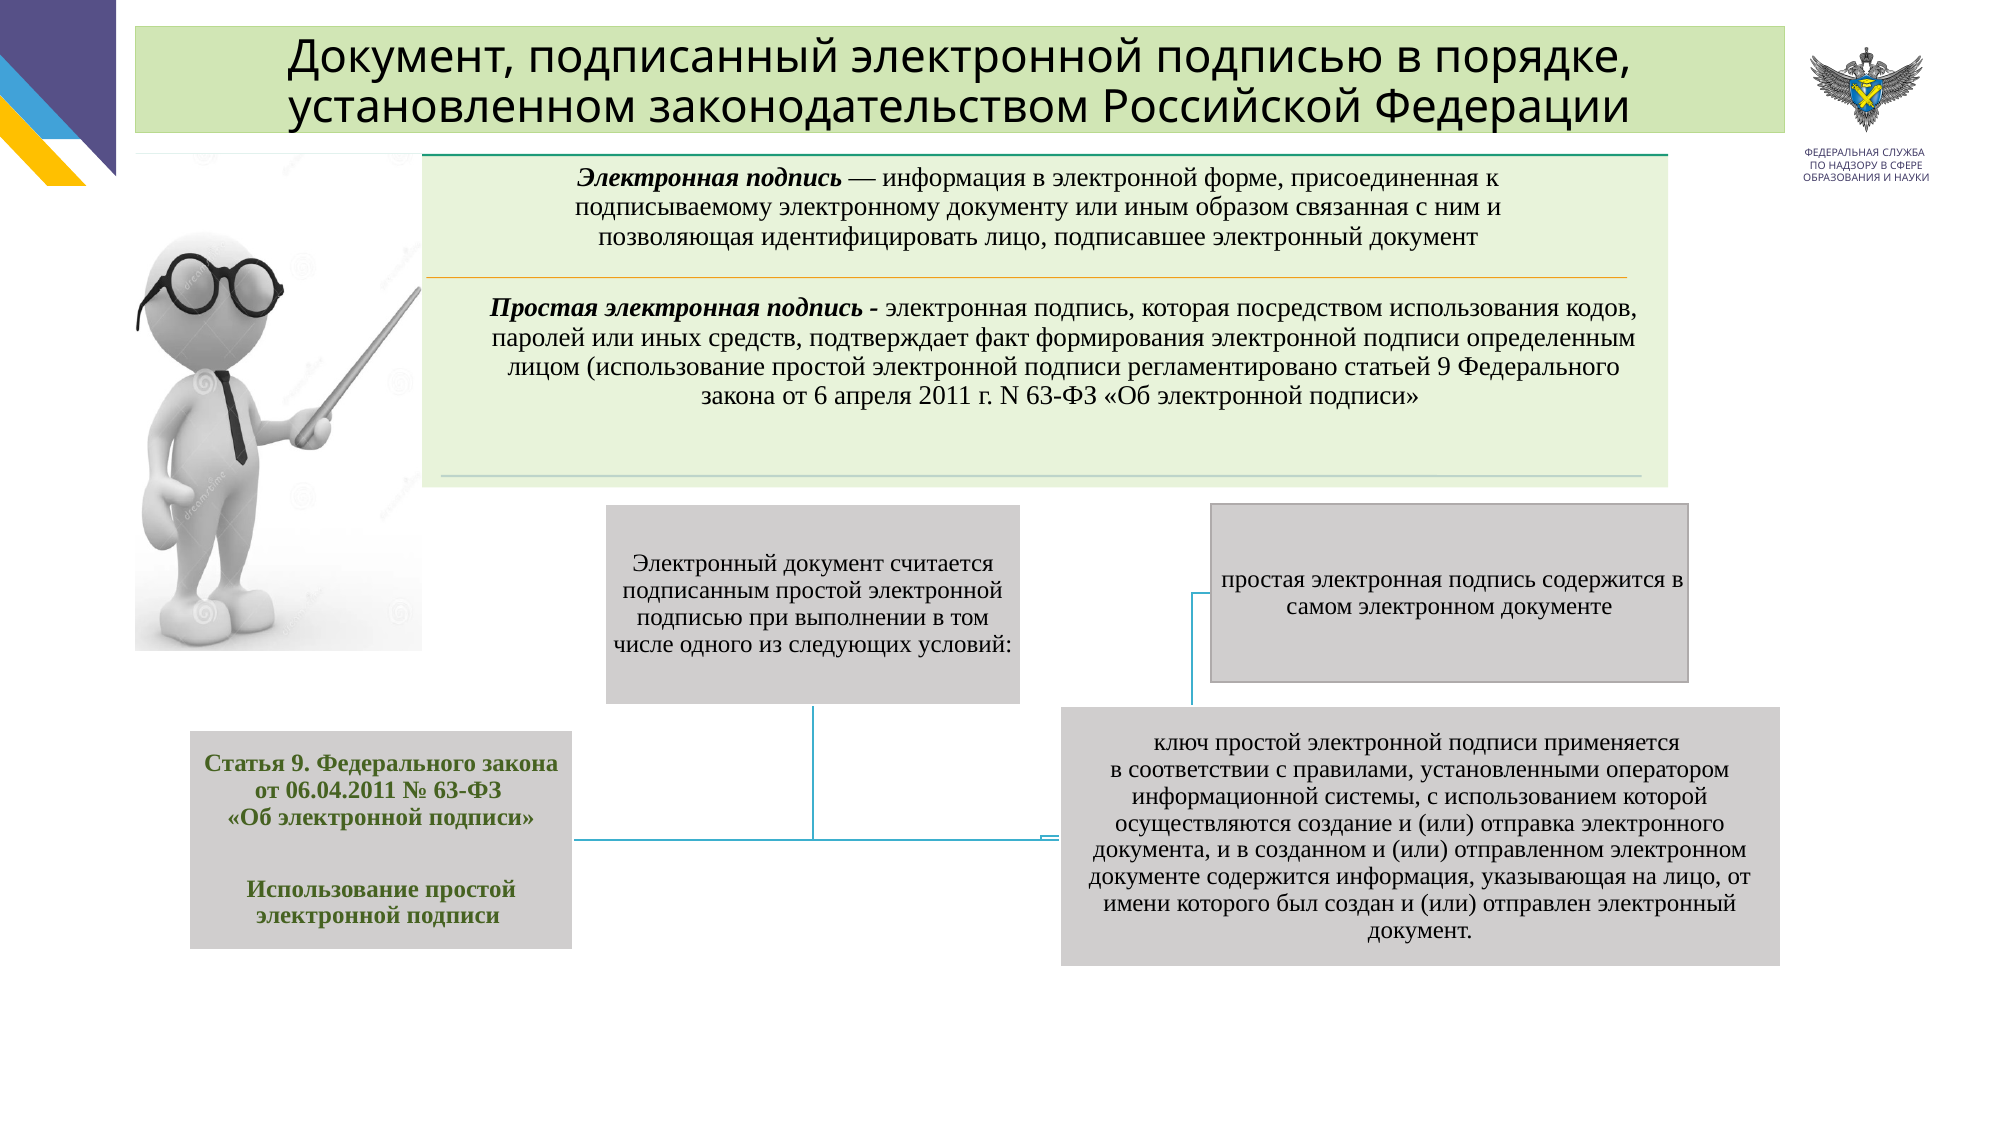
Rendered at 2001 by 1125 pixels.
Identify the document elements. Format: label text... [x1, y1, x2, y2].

text_box Документ, подписанный электронной подписью в порядке, установленном законодательством Российской Федерации [135, 26, 1785, 133]
picture [135, 154, 422, 503]
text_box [422, 154, 1669, 488]
picture [1796, 0, 1937, 190]
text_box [135, 503, 1843, 968]
